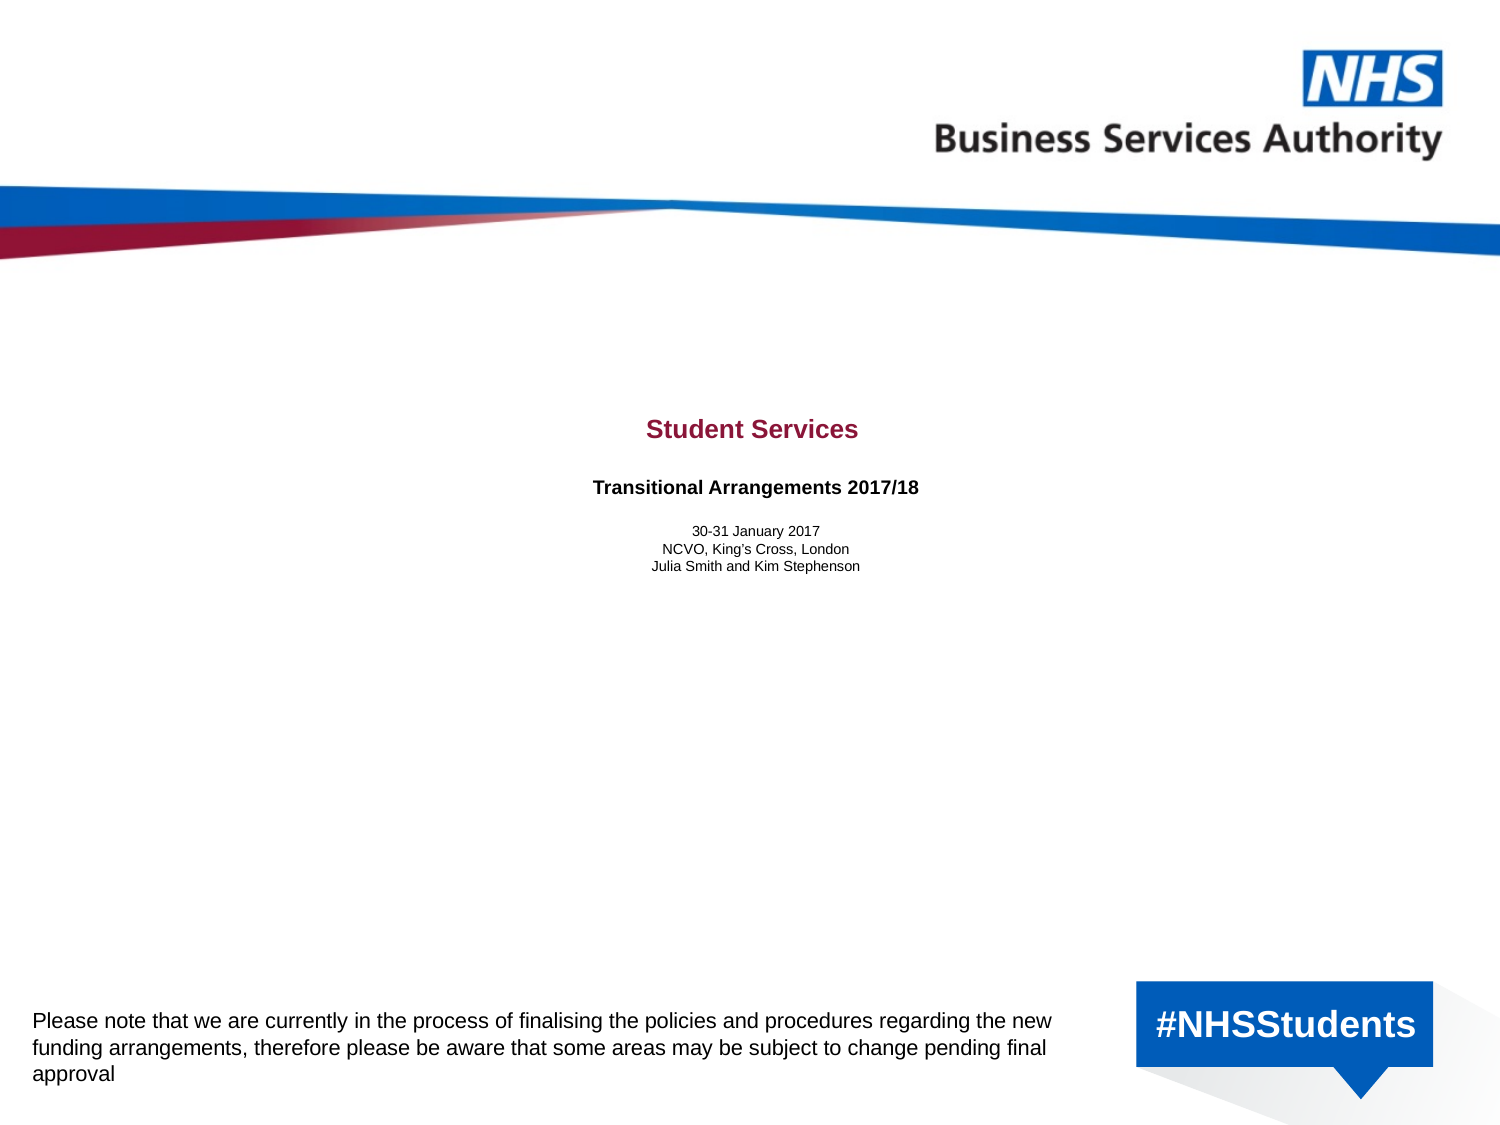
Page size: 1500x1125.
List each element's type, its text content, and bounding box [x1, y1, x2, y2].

picture [0, 0, 1500, 273]
title Student Services Transitional Arrangements 2017/18 30-31 January 2017 NCVO, King’s Cross, London Julia Smith and Kim Stephenson [88, 404, 1424, 587]
text_box Please note that we are currently in the process of finalising the policies and procedures regarding the new funding arrangements, therefore please be aware that some areas may be subject to change pending final approval [17, 999, 1069, 1093]
